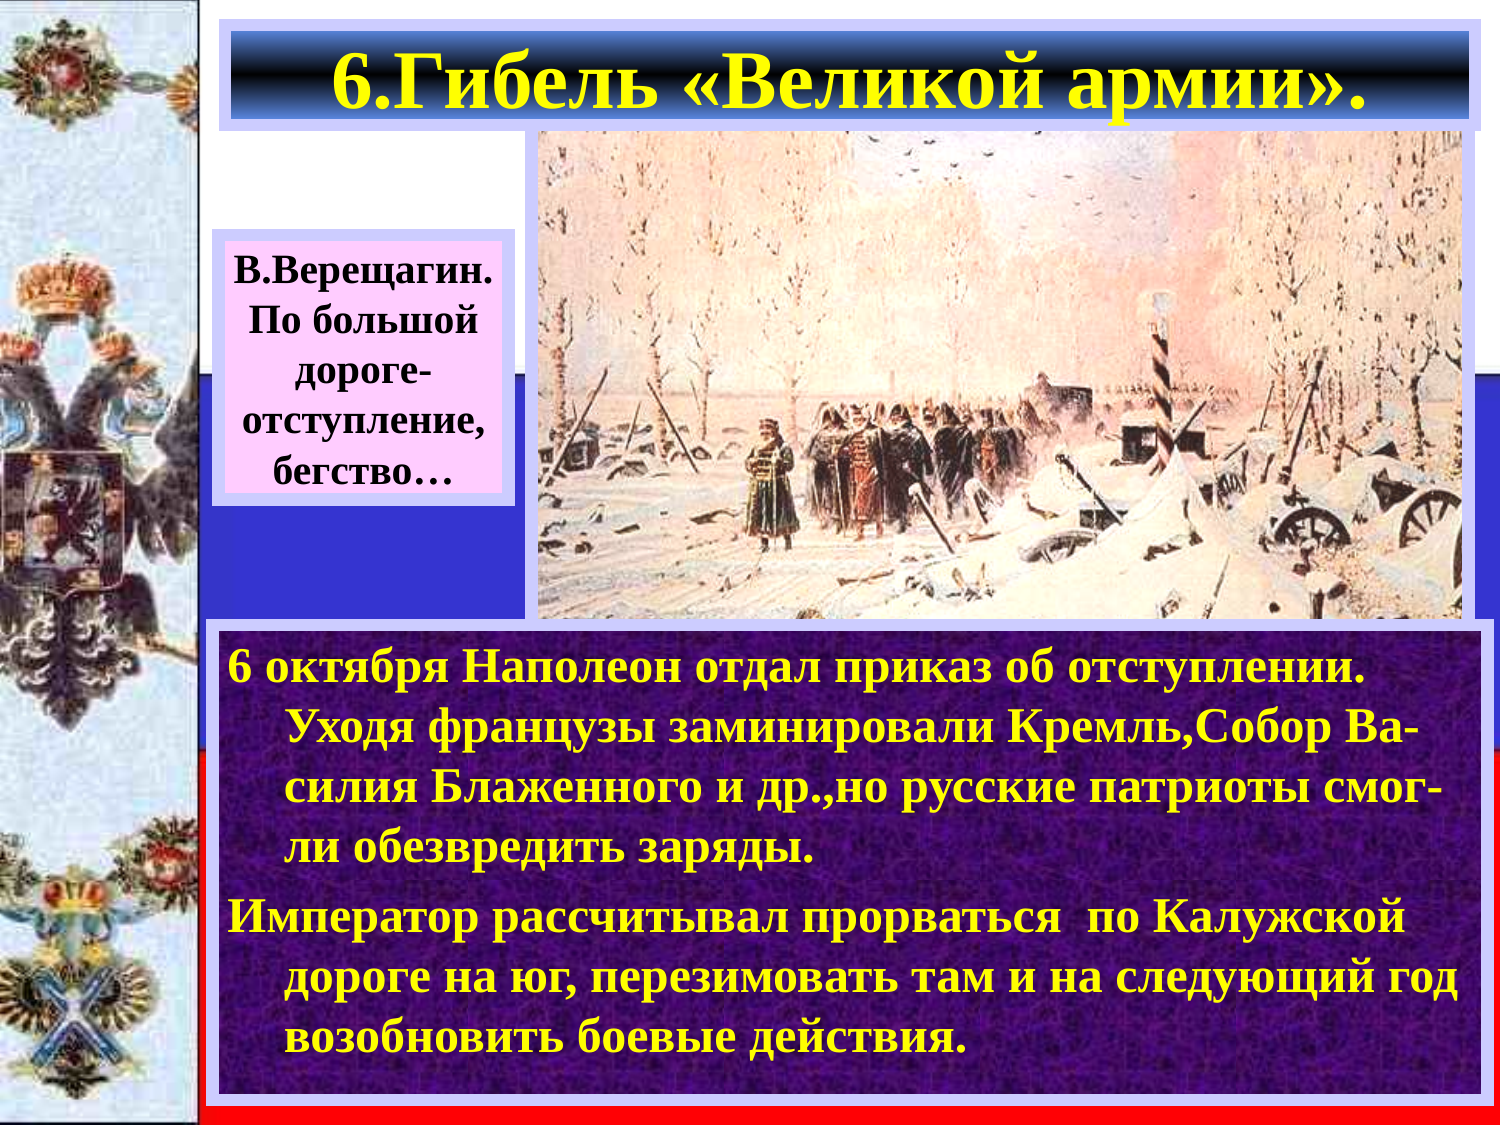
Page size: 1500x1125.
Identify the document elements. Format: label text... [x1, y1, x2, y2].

picture [0, 0, 1500, 1125]
text_box В.Верещагин. По большой дороге- отступление, бегство… [218, 234, 509, 500]
list 6 октября Наполеон отдал приказ об отступлении. Уходя французы заминировали Кремль,Собор Ва-силия Блаженного и др.,но русские патриоты смог-ли обезвредить заряды. Император рассчитывал прорваться по Калужской дороге на юг, перезимовать там и на следующий год возобновить боевые действия. [212, 624, 1488, 1101]
title 6.Гибель «Великой армии». [224, 24, 1476, 126]
